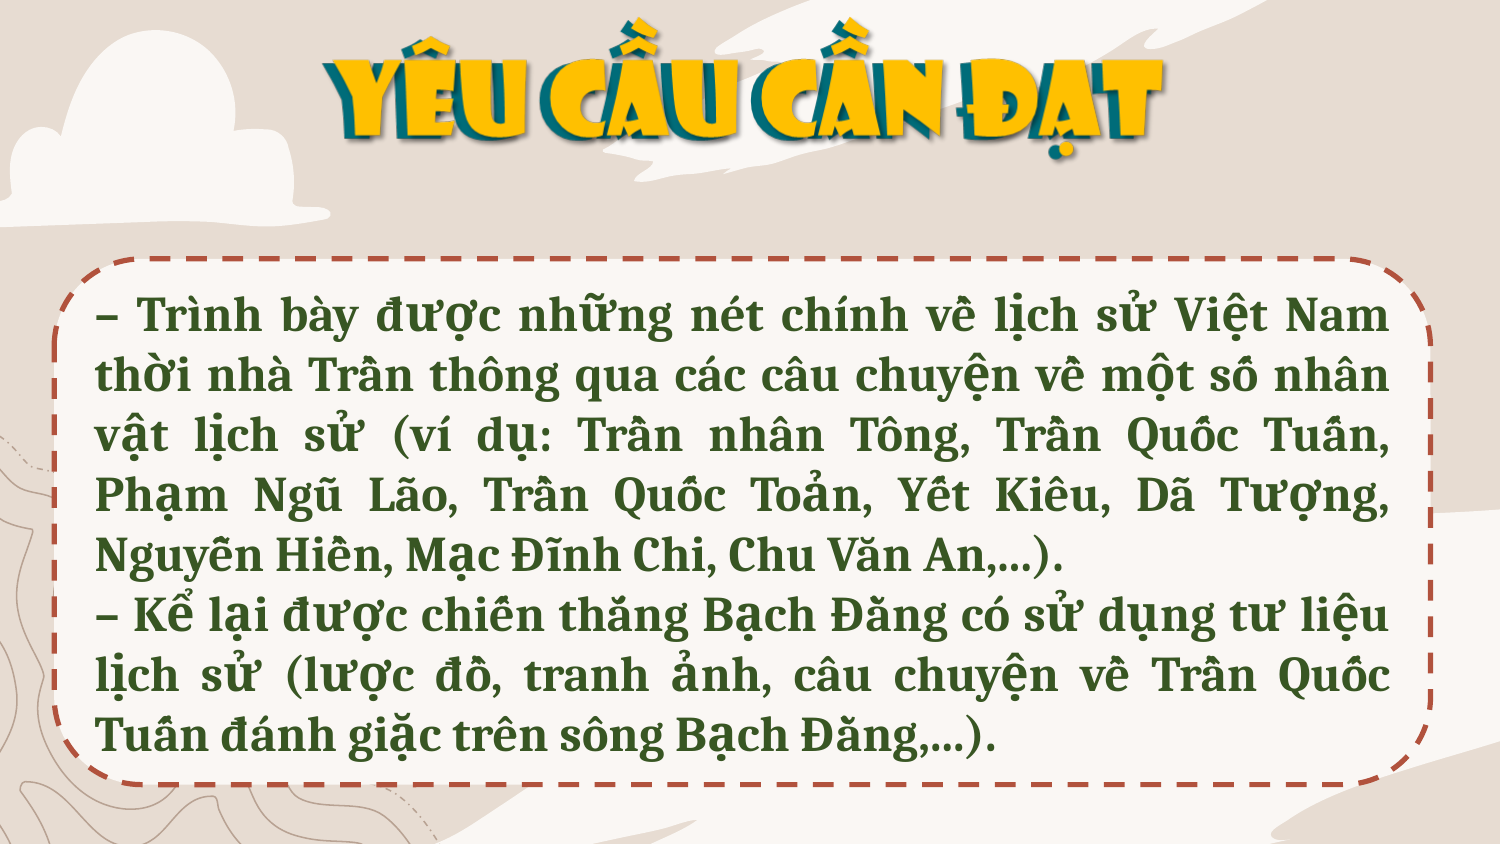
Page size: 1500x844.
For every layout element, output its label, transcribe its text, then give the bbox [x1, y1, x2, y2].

text_box – Trình bày được những nét chính về lịch sử Việt Nam thời nhà Trần thông qua các câu chuyện về một số nhân vật lịch sử (ví dụ: Trần nhân Tông, Trần Quốc Tuấn, Phạm Ngũ Lão, Trần Quốc Toản, Yết Kiêu, Dã Tượng, Nguyễn Hiền, Mạc Đĩnh Chi, Chu Văn An,...). – Kể lại được chiến thắng Bạch Đằng có sử dụng tư liệu lịch sử (lược đồ, tranh ảnh, câu chuyện về Trần Quốc Tuấn đánh giặc trên sông Bạch Đằng,...). [52, 256, 1433, 787]
picture [42, 0, 1444, 228]
